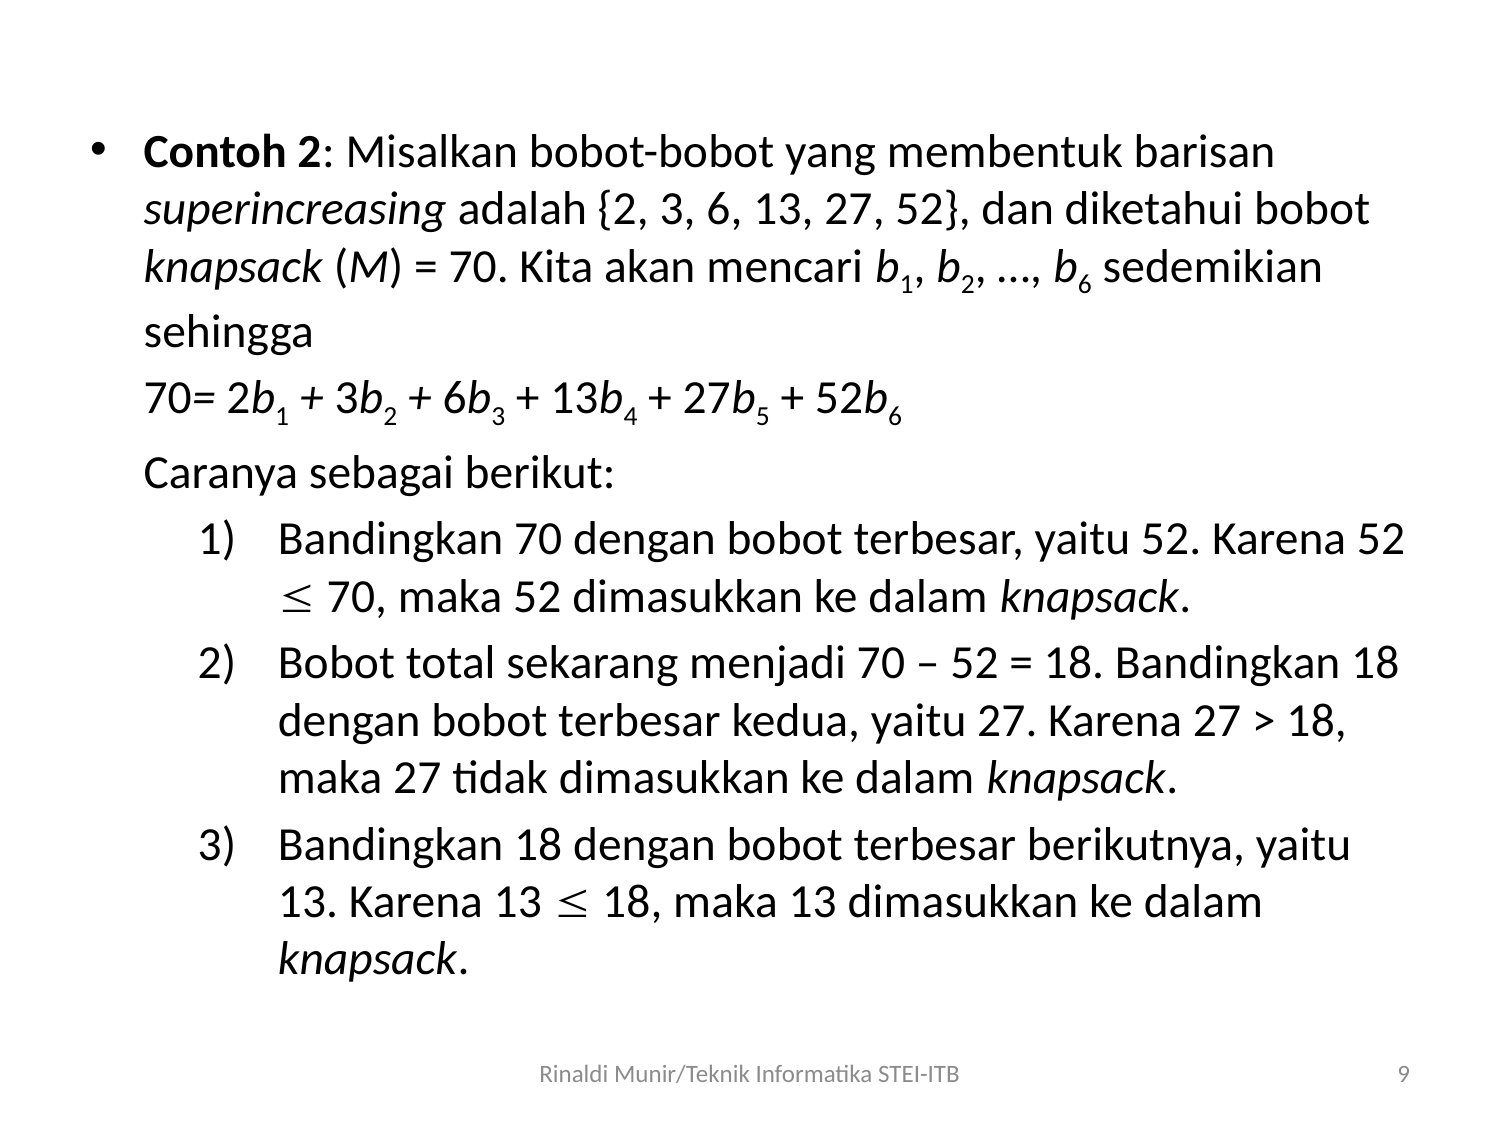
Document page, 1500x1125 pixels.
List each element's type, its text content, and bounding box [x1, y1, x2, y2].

list Contoh 2: Misalkan bobot-bobot yang membentuk barisan superincreasing adalah {2, 3, 6, 13, 27, 52}, dan diketahui bobot knapsack (M) = 70. Kita akan mencari b1, b2, …, b6 sedemikian sehingga 70= 2b1 + 3b2 + 6b3 + 13b4 + 27b5 + 52b6 Caranya sebagai berikut: Bandingkan 70 dengan bobot terbesar, yaitu 52. Karena 52  70, maka 52 dimasukkan ke dalam knapsack. Bobot total sekarang menjadi 70 – 52 = 18. Bandingkan 18 dengan bobot terbesar kedua, yaitu 27. Karena 27 > 18, maka 27 tidak dimasukkan ke dalam knapsack. Bandingkan 18 dengan bobot terbesar berikutnya, yaitu 13. Karena 13  18, maka 13 dimasukkan ke dalam knapsack. [75, 112, 1425, 1005]
footer Rinaldi Munir/Teknik Informatika STEI-ITB [512, 1042, 988, 1103]
slide_number 9 [1074, 1042, 1425, 1103]
